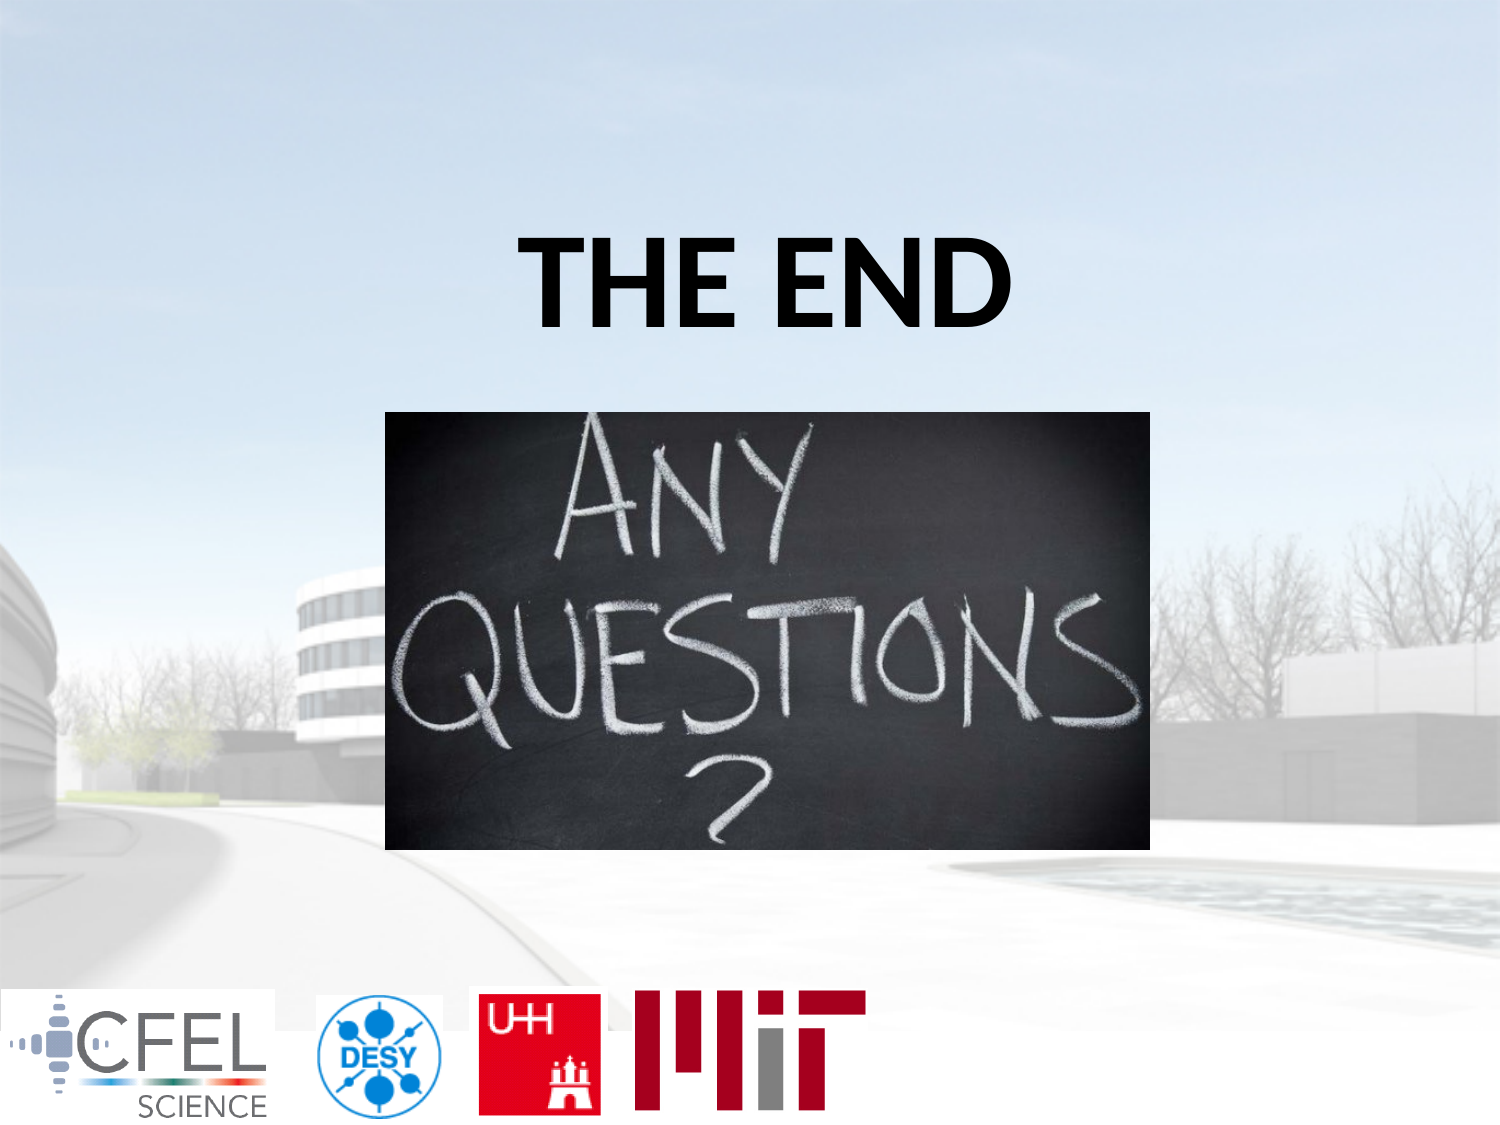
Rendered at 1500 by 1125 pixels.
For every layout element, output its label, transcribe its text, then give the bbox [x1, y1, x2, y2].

text_box THE END [112, 99, 1421, 623]
picture [0, 0, 1500, 1124]
